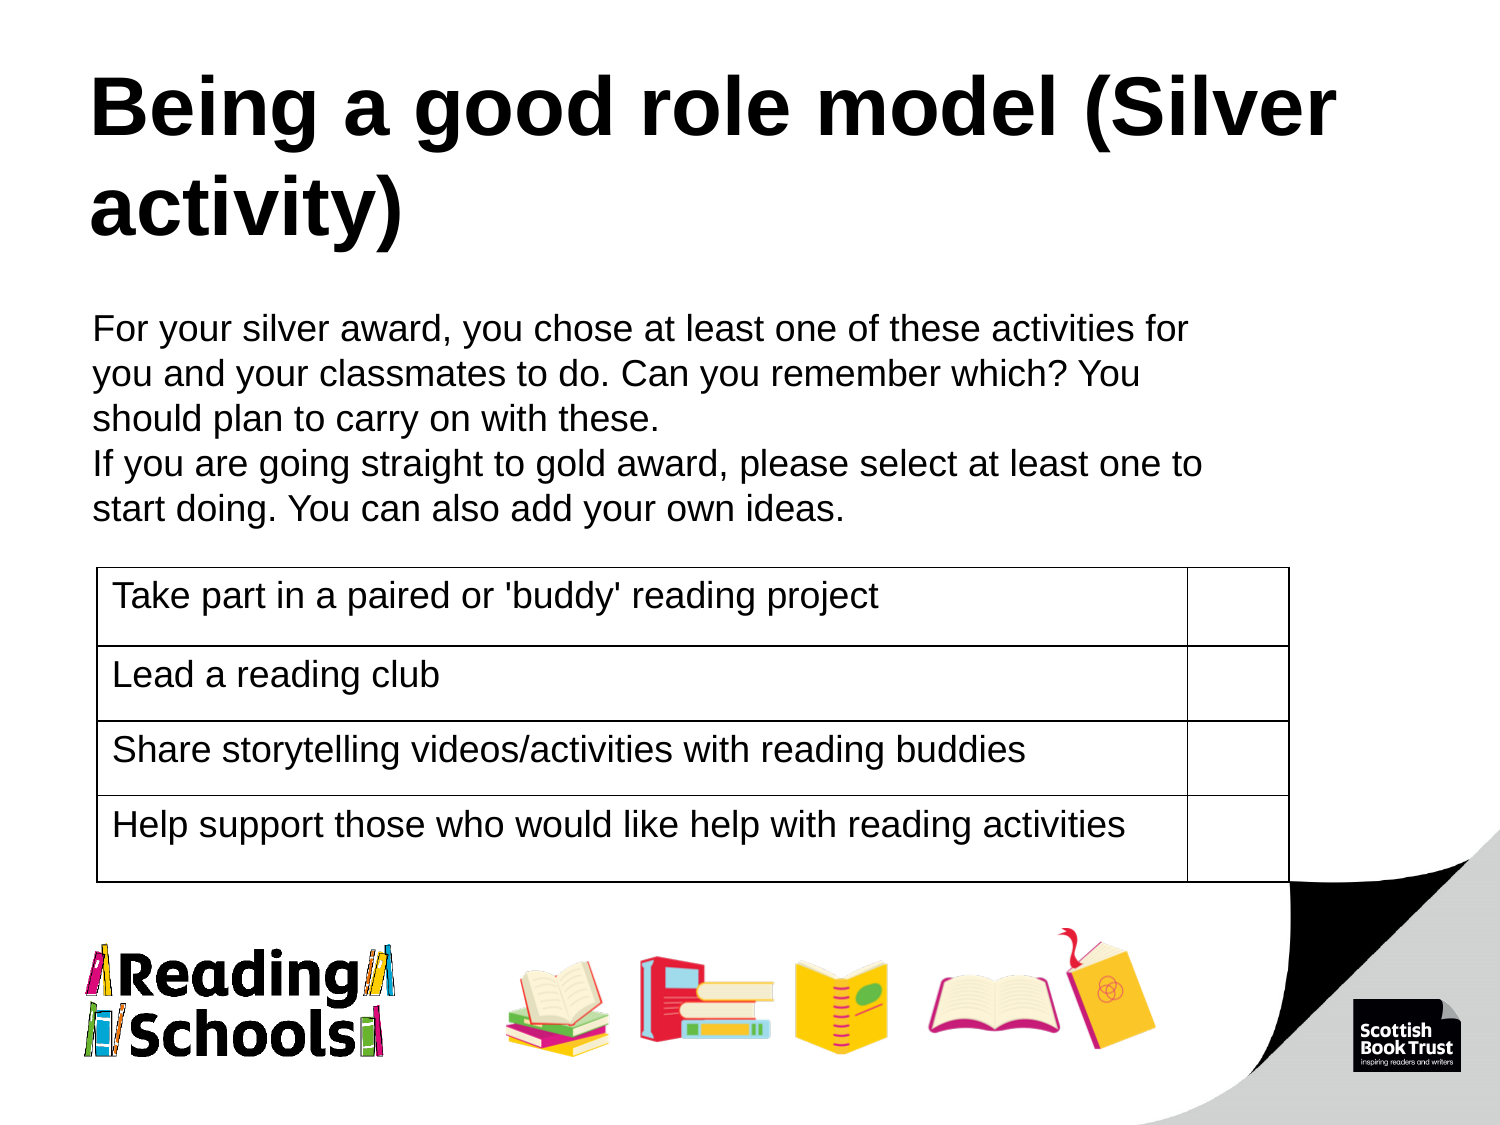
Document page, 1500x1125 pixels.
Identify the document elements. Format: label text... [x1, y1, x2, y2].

table_cell [1188, 796, 1288, 881]
table_cell Lead a reading club ​ [98, 647, 1187, 720]
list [84, 943, 395, 1058]
list For your silver award, you chose at least one of these activities for you and your classmates to do. Can you remember which? You should plan to carry on with these. If you are going straight to gold award, please select at least one to start doing. You can also add your own ideas. [77, 296, 1270, 680]
table_header Take part in a paired or 'buddy' reading project [98, 568, 1187, 645]
picture [0, 0, 1500, 1125]
table_cell Share storytelling videos/activities with reading buddies [98, 722, 1187, 795]
table_cell Help support those who would like help with reading activities [98, 796, 1187, 881]
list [506, 928, 1157, 1058]
title Being a good role model (Silver activity​) [75, 45, 1425, 233]
table_cell [1188, 647, 1288, 720]
table_cell [1188, 722, 1288, 795]
table_header [1188, 568, 1288, 645]
